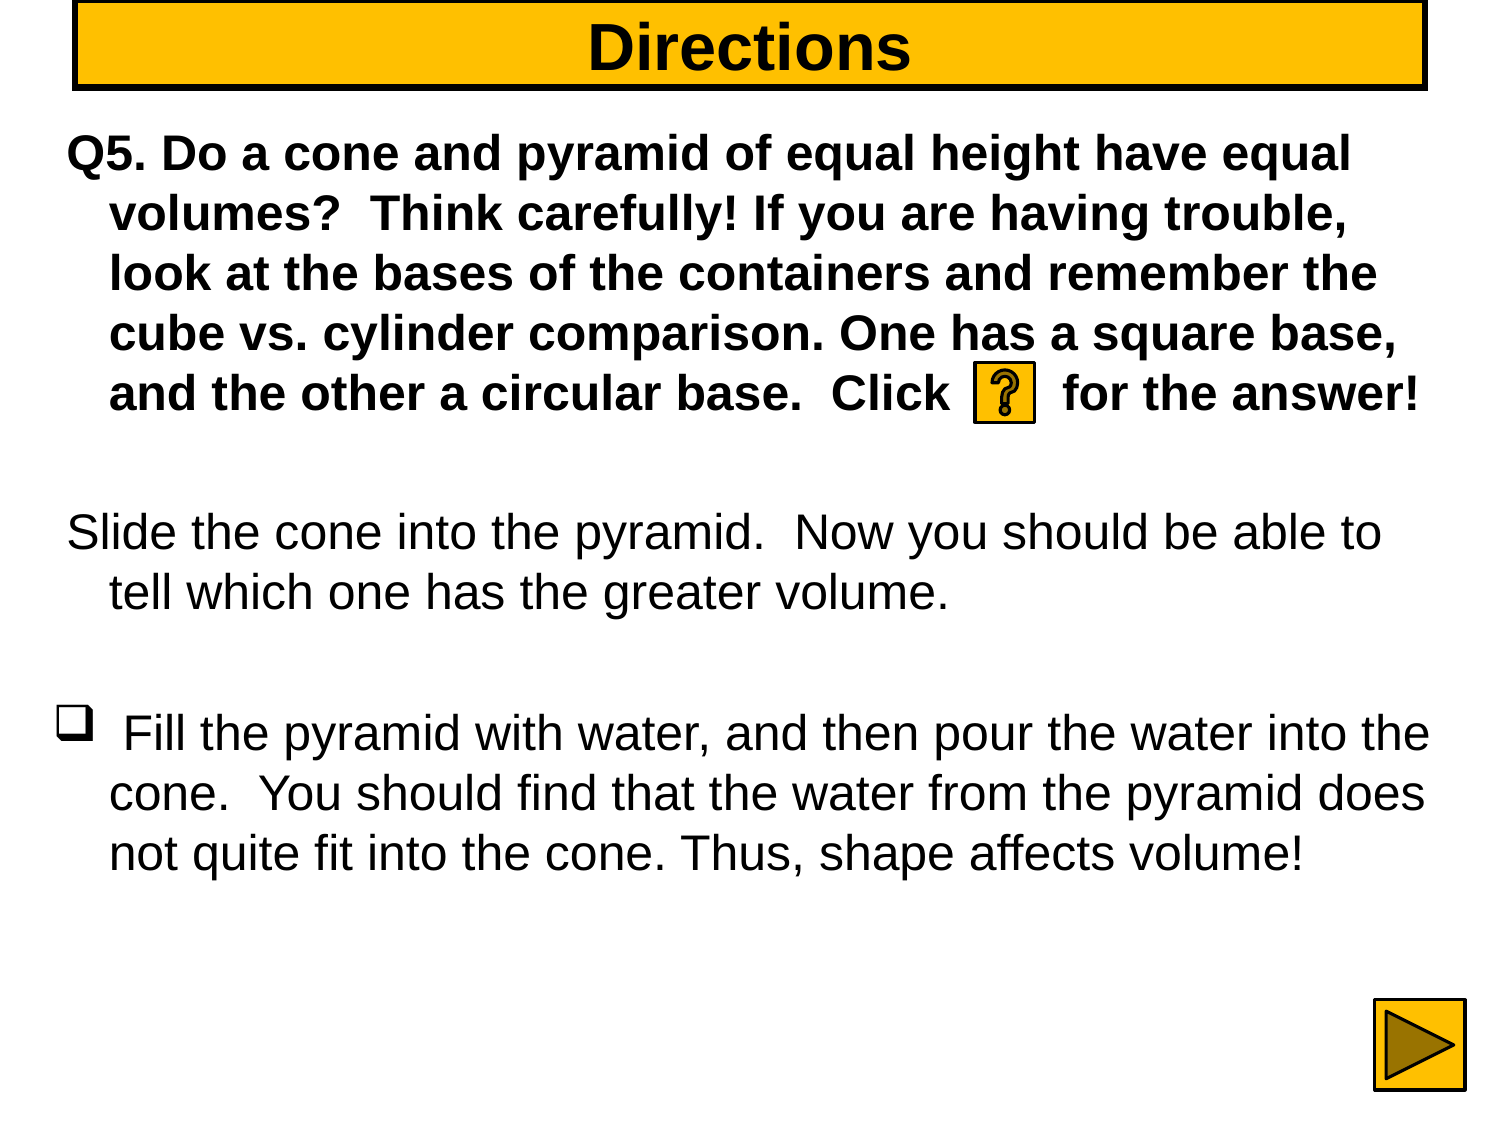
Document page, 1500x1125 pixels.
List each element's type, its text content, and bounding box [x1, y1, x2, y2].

title Directions [75, 0, 1425, 88]
text_box [1373, 998, 1467, 1092]
text_box [973, 360, 1037, 424]
list Q5. Do a cone and pyramid of equal height have equal volumes? Think carefully! If you are having trouble, look at the bases of the containers and remember the cube vs. cylinder comparison. One has a square base, and the other a circular base. Click for the answer! Slide the cone into the pyramid. Now you should be able to tell which one has the greater volume. Fill the pyramid with water, and then pour the water into the cone. You should find that the water from the pyramid does not quite fit into the cone. Thus, shape affects volume! [37, 112, 1463, 1000]
slide_number 65 [1074, 1024, 1426, 1103]
